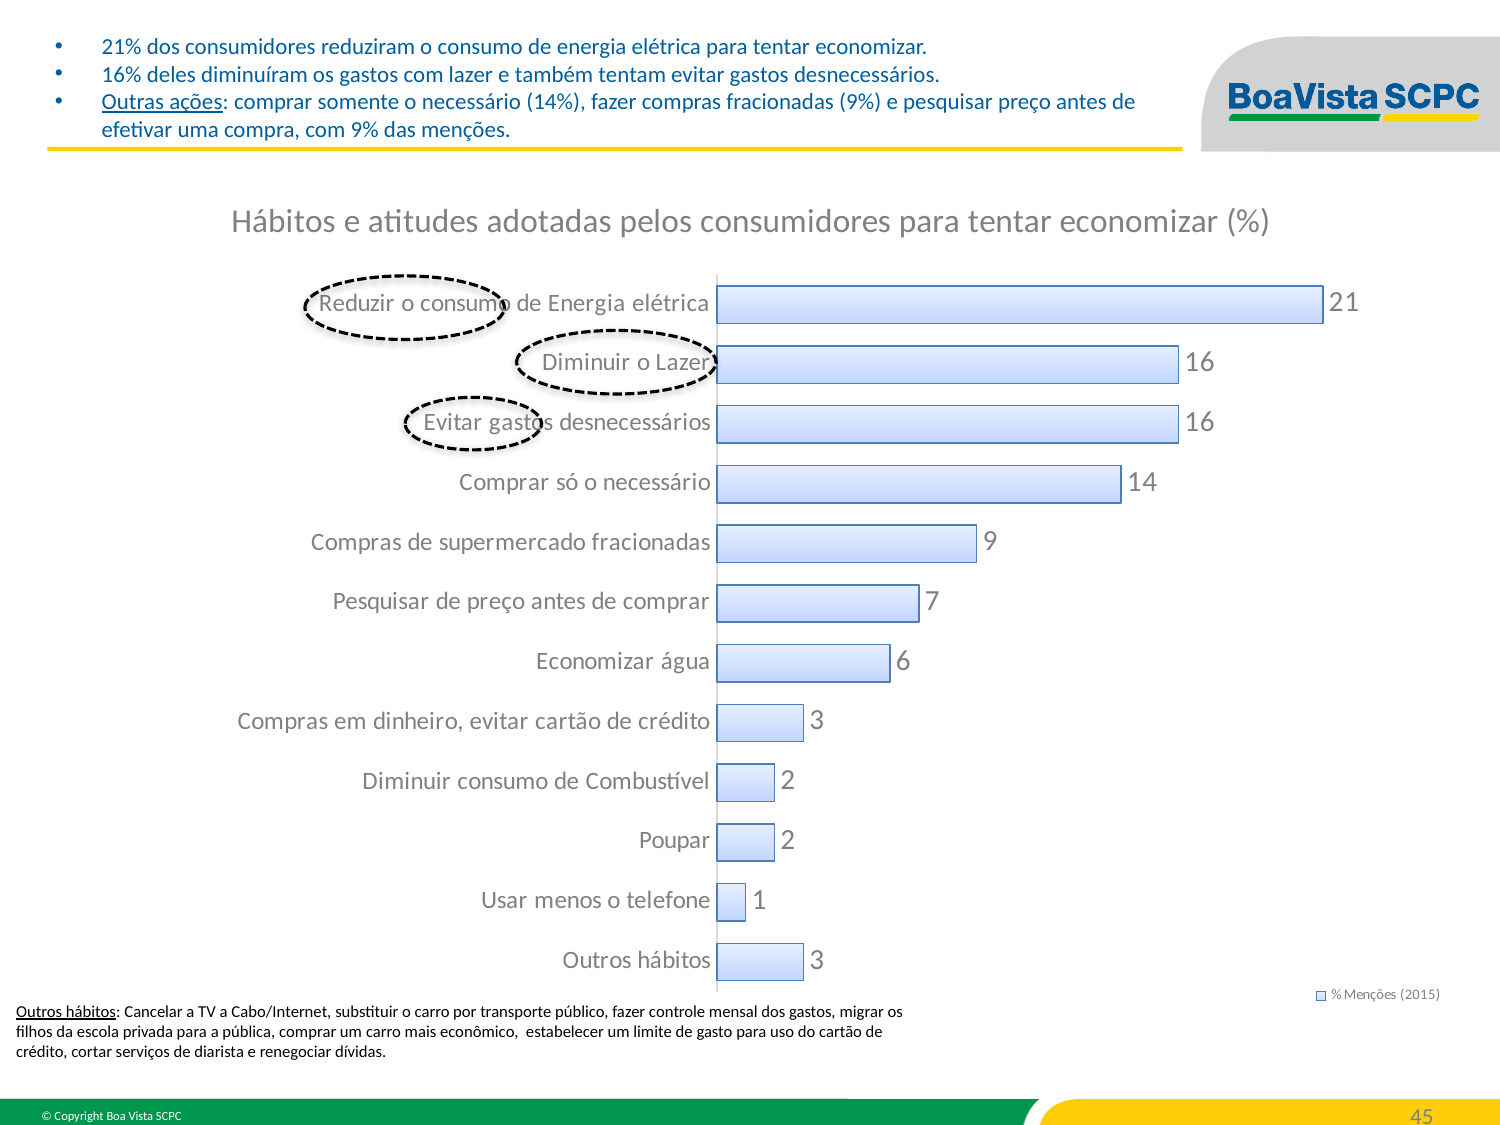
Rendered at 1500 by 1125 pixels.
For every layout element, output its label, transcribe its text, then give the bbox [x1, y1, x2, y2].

text_box 21% dos consumidores reduziram o consumo de energia elétrica para tentar economizar. 16% deles diminuíram os gastos com lazer e também tentam evitar gastos desnecessários. Outras ações: comprar somente o necessário (14%), fazer compras fracionadas (9%) e pesquisar preço antes de efetivar uma compra, com 9% das menções. [40, 6, 1200, 149]
picture [0, 0, 1500, 1125]
chart [39, 172, 1464, 1017]
text_box Outros hábitos: Cancelar a TV a Cabo/Internet, substituir o carro por transporte público, fazer controle mensal dos gastos, migrar os filhos da escola privada para a pública, comprar um carro mais econômico, estabelecer um limite de gasto para uso do cartão de crédito, cortar serviços de diarista e renegociar dívidas. [1, 993, 928, 1068]
